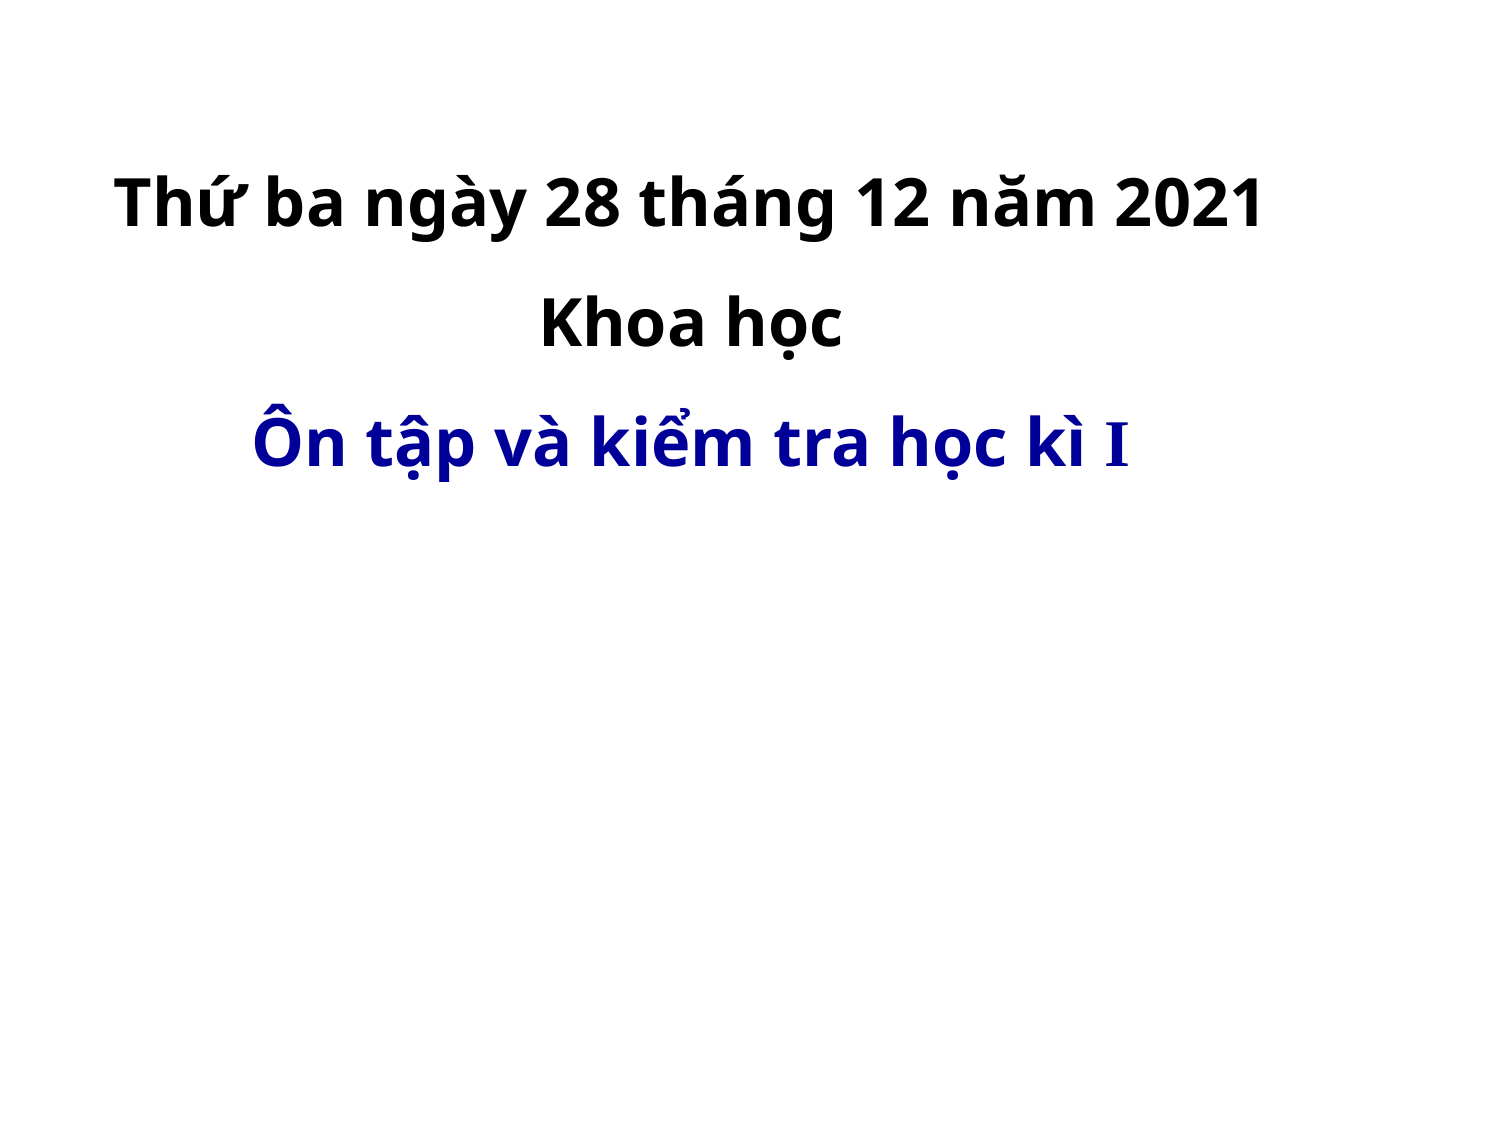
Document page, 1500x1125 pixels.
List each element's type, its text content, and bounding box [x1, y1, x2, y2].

text_box Thứ ba ngày 28 tháng 12 năm 2021 Khoa học Ôn tập và kiểm tra học kì I [98, 112, 1284, 488]
